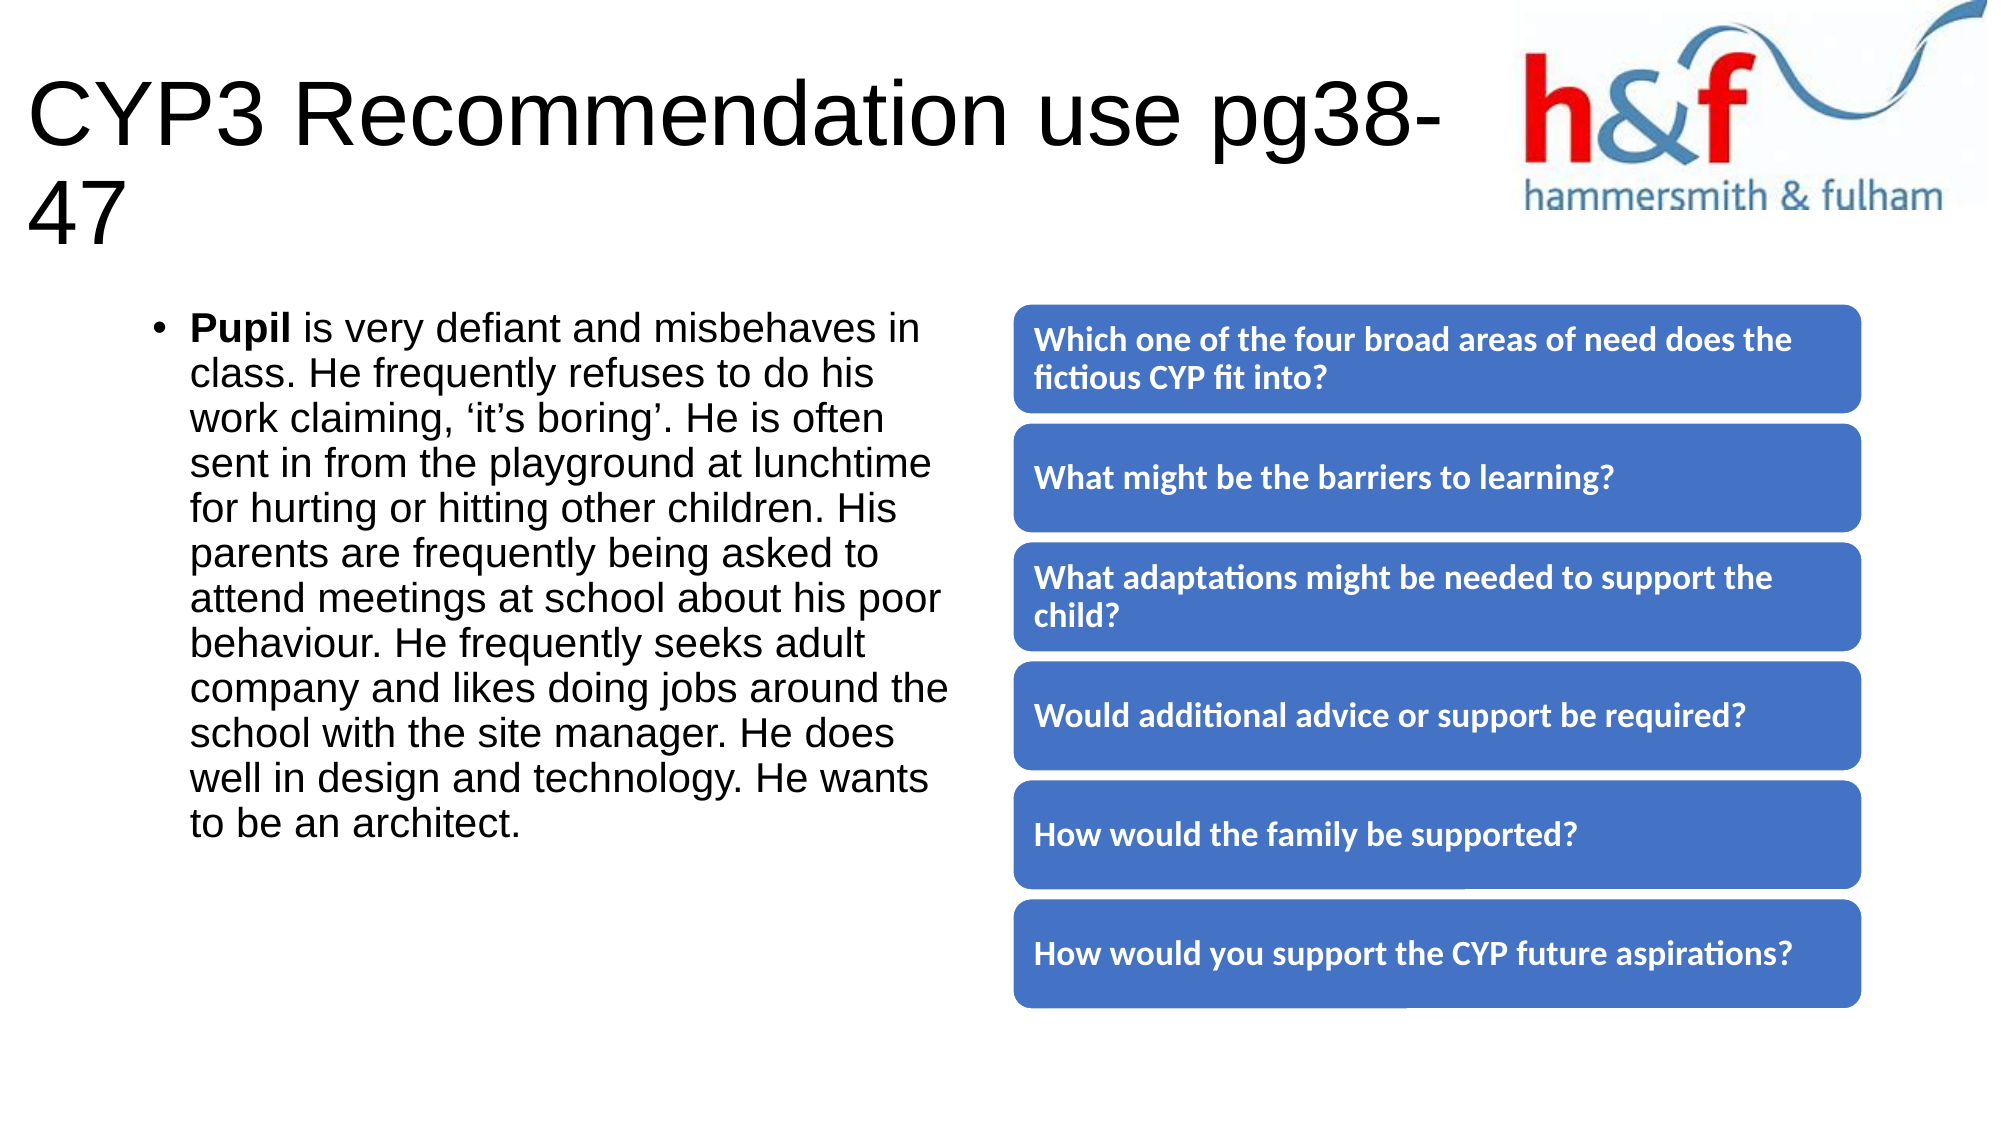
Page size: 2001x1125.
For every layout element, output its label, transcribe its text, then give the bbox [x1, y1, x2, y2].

title CYP3 Recommendation use pg38-47 [12, 56, 1485, 275]
picture [1512, 0, 1988, 210]
list Pupil is very defiant and misbehaves in class. He frequently refuses to do his work claiming, ‘it’s boring’. He is often sent in from the playground at lunchtime for hurting or hitting other children. His parents are frequently being asked to attend meetings at school about his poor behaviour. He frequently seeks adult company and likes doing jobs around the school with the site manager. He does well in design and technology. He wants to be an architect. [137, 299, 988, 1014]
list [1012, 299, 1863, 1014]
